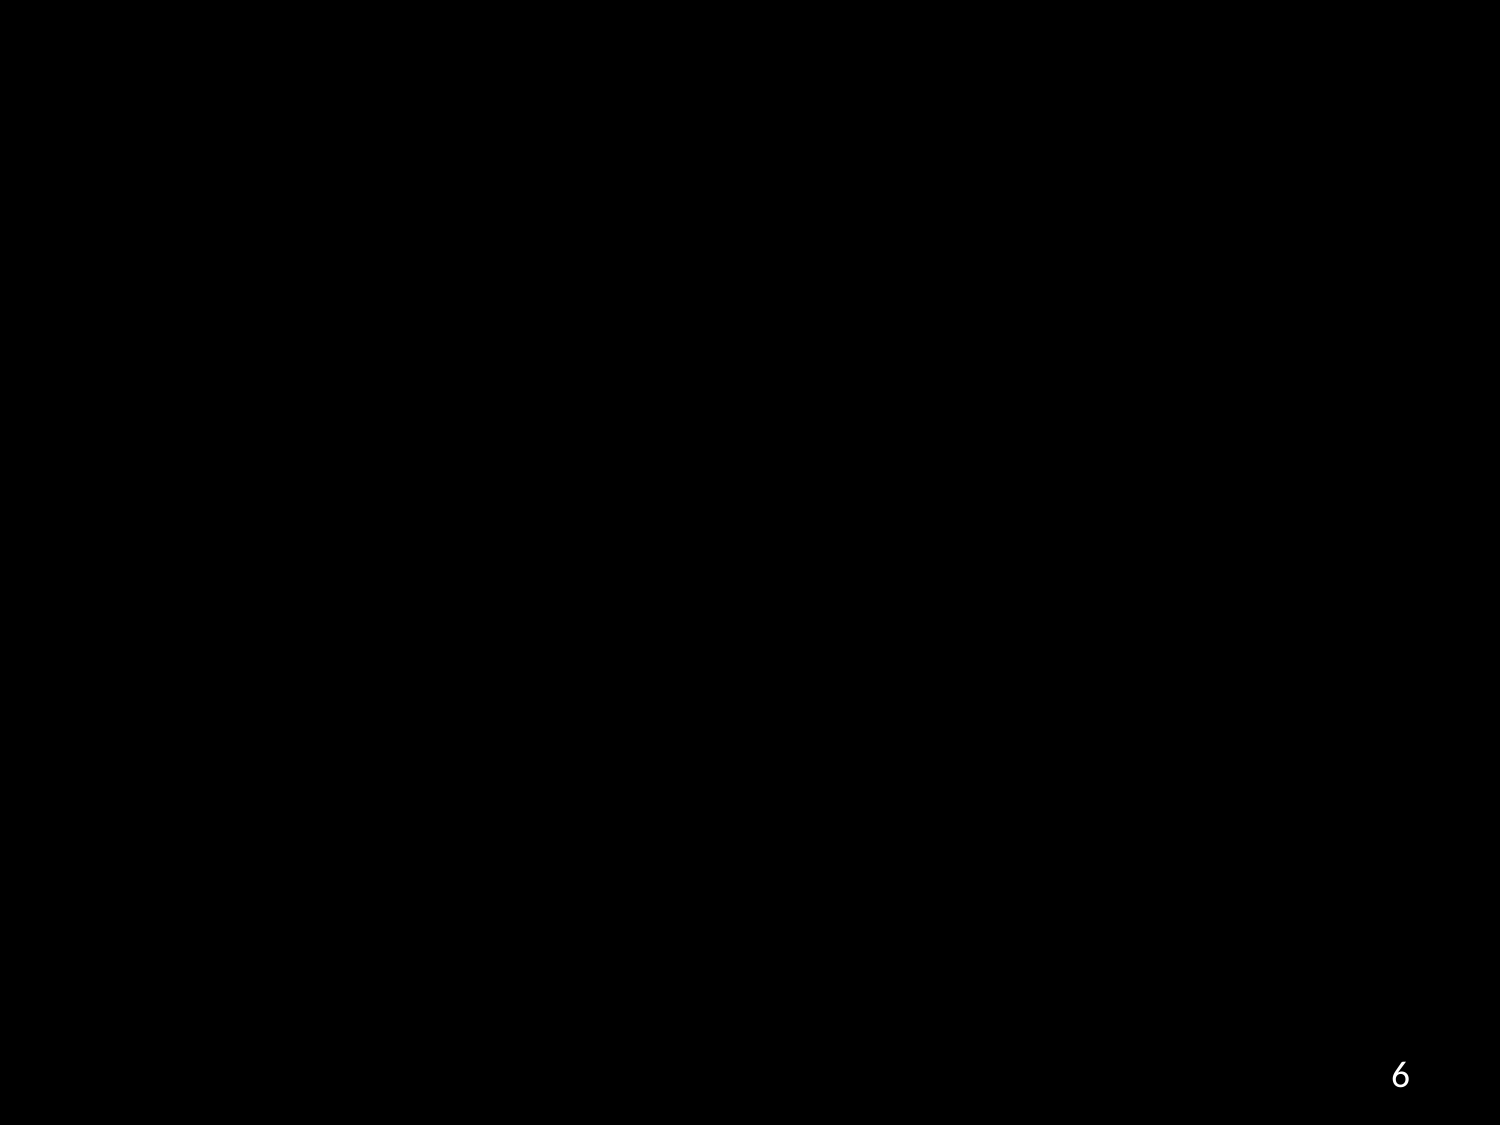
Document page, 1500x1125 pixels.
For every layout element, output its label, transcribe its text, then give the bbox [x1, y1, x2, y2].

slide_number 6 [1074, 1042, 1425, 1103]
